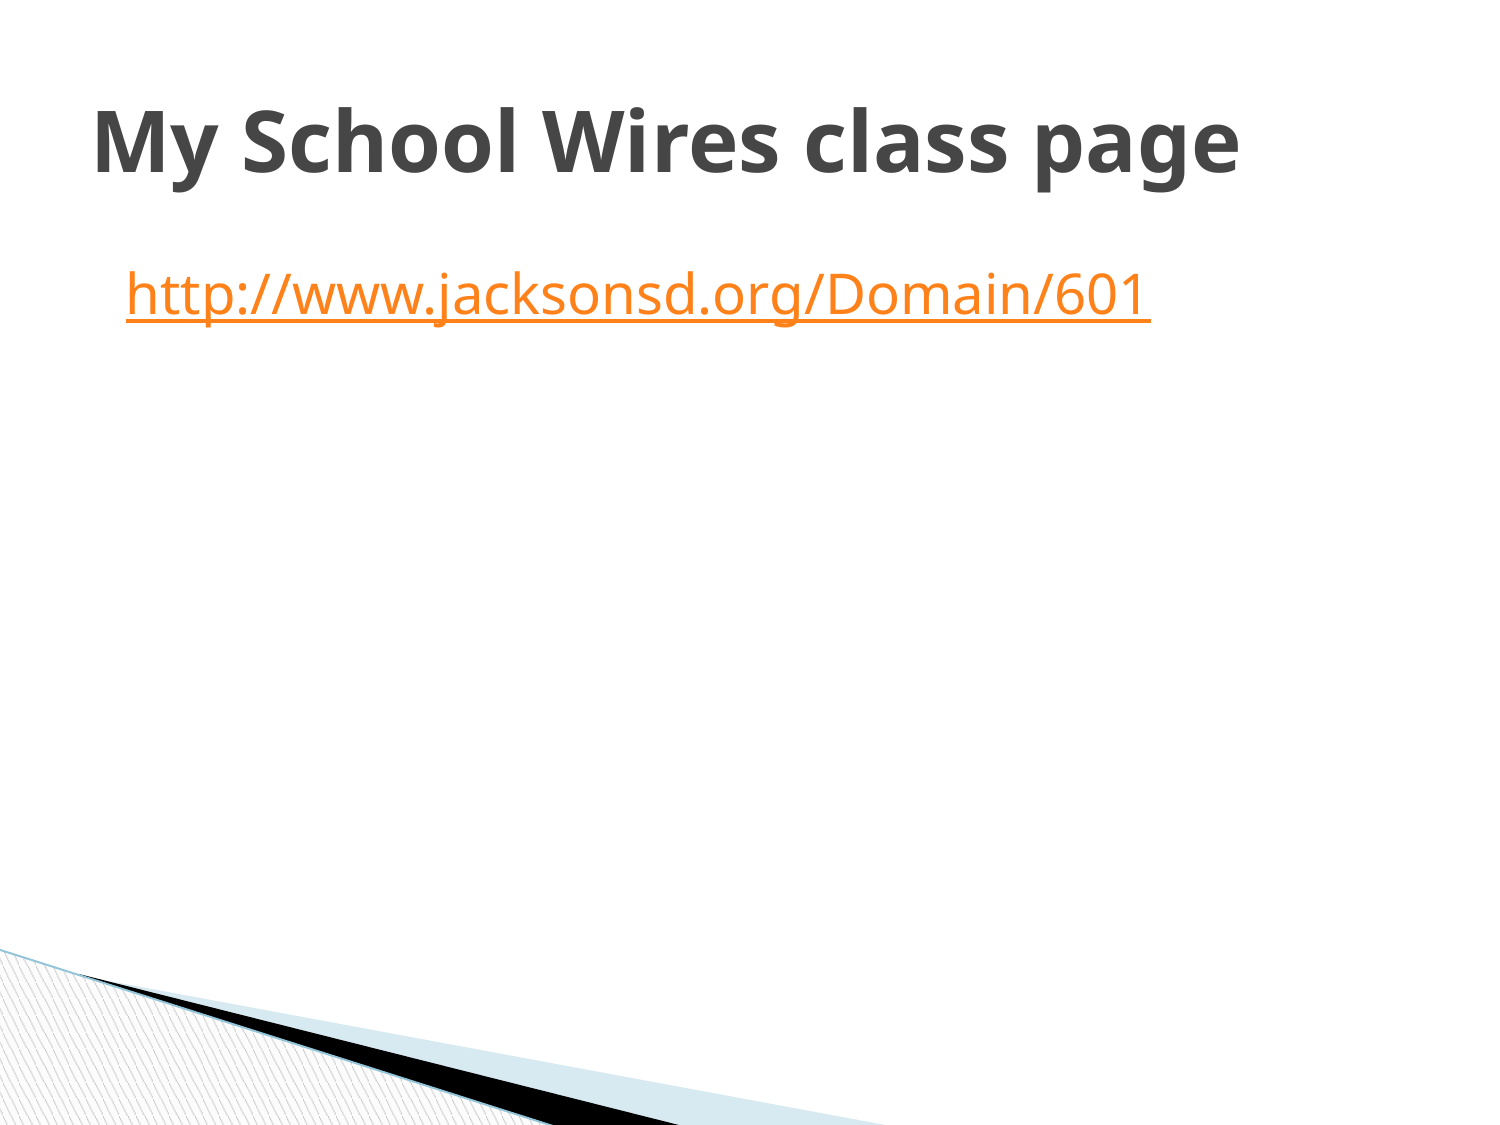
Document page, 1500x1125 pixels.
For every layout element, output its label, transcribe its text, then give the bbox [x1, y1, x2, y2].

title My School Wires class page [75, 45, 1425, 233]
list http://www.jacksonsd.org/Domain/601 [75, 243, 1425, 986]
